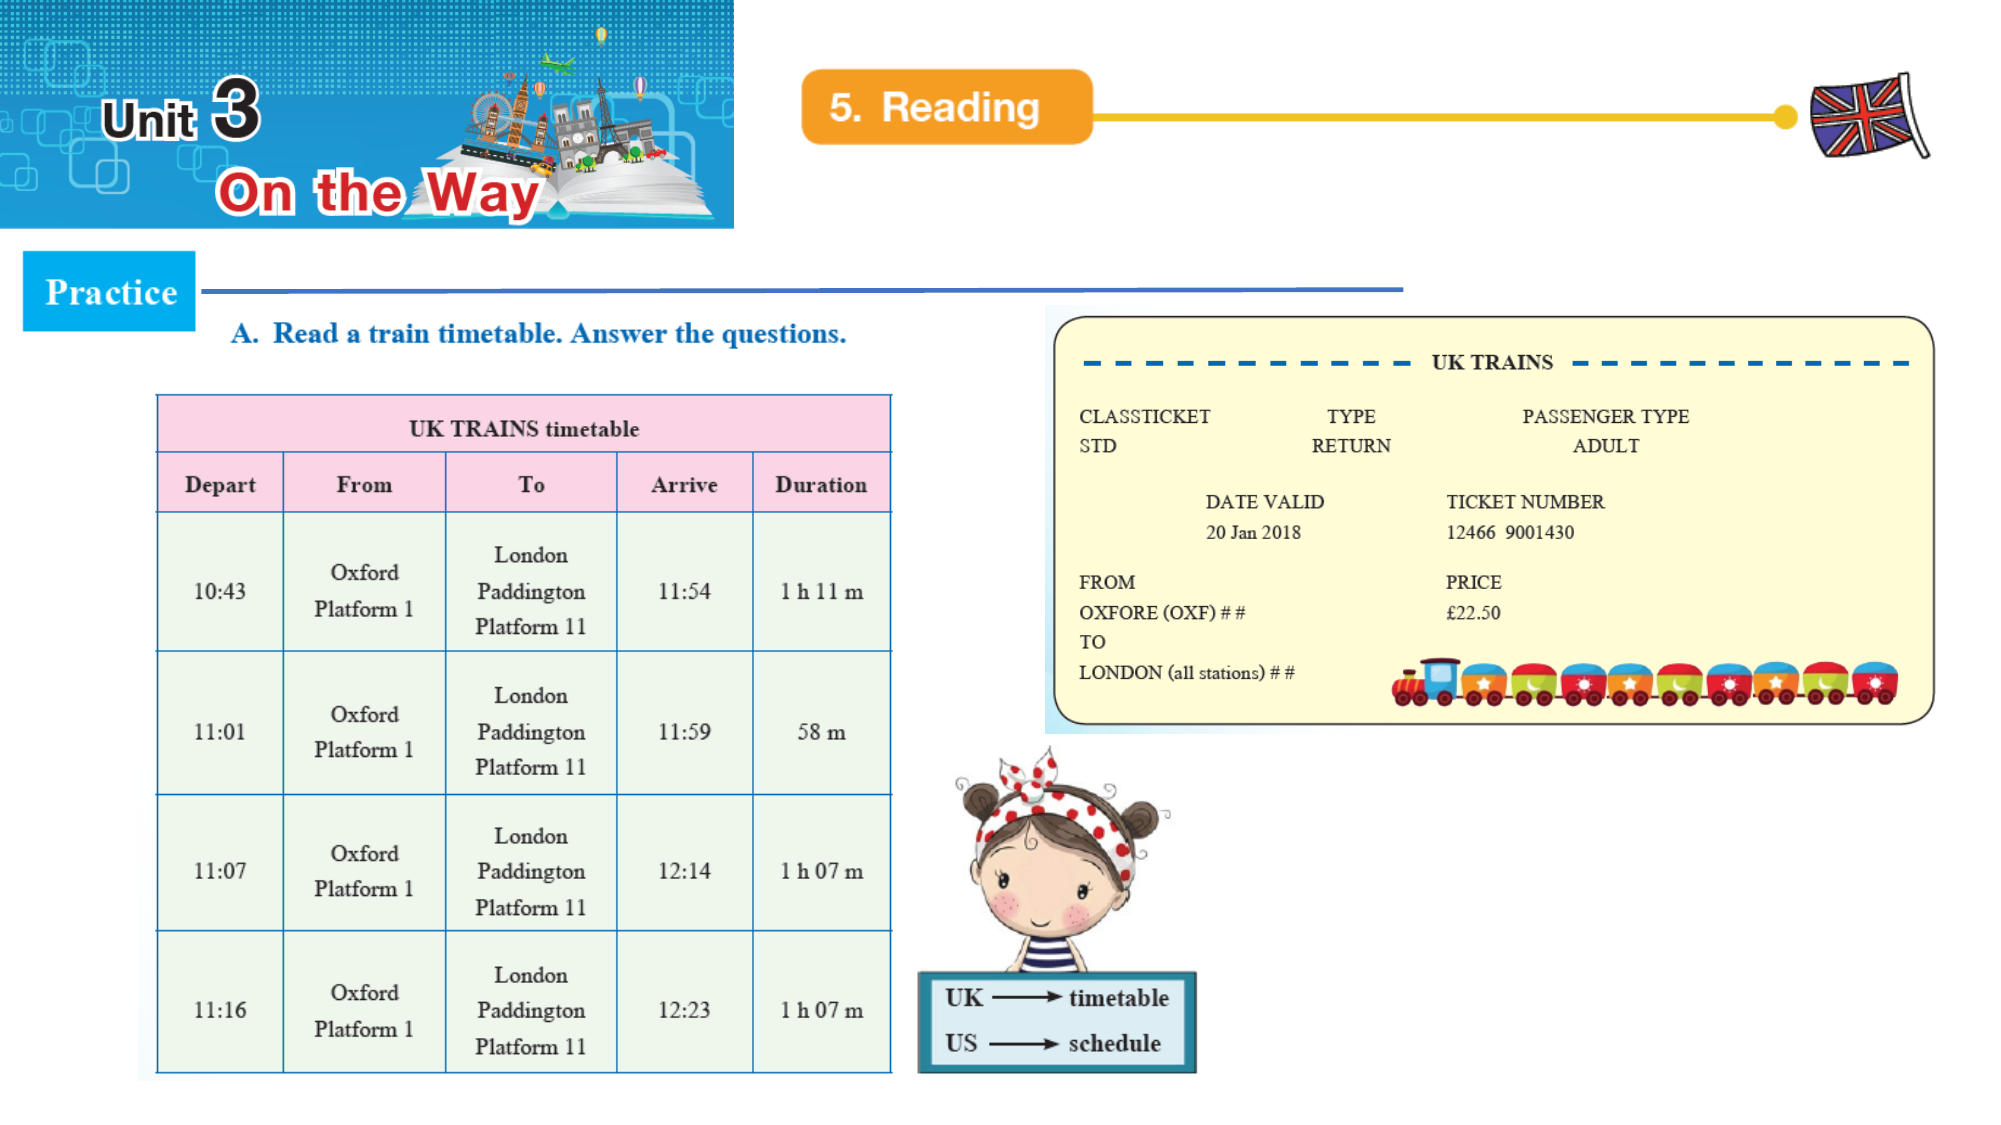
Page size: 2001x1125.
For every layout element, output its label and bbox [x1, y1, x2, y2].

picture [138, 305, 1942, 1081]
picture [797, 51, 1942, 175]
picture [0, 0, 734, 230]
text_box [16, 245, 1404, 338]
